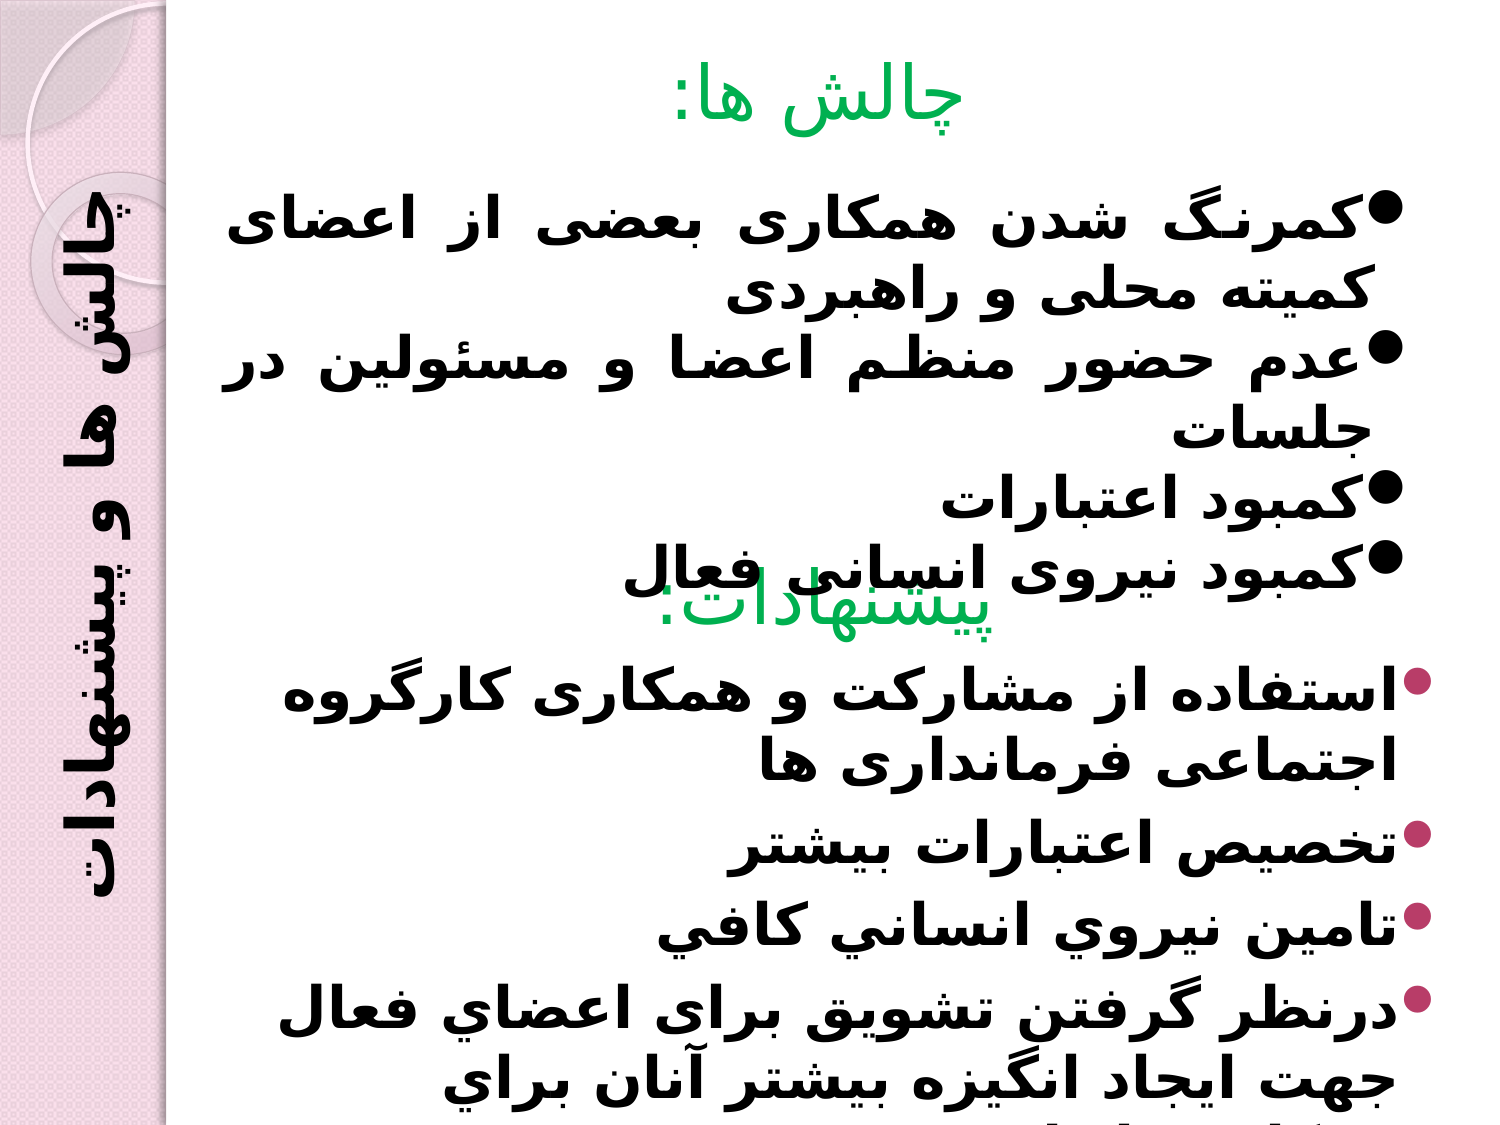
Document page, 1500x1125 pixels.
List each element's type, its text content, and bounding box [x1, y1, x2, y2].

text_box چالش ها و پیشنهادات [0, 25, 175, 1063]
text_box چالش ها: کمرنگ شدن همکاری بعضی از اعضای کمیته محلی و راهبردی عدم حضور منظم اعضا و مسئولین در جلسات کمبود اعتبارات کمبود نیروی انسانی فعال [200, 37, 1450, 608]
list پیشنهادات: استفاده از مشارکت و همکاری کارگروه اجتماعی فرمانداری ها تخصیص اعتبارات بیشتر تامين نيروي انساني كافي درنظر گرفتن تشویق برای اعضاي فعال جهت ايجاد انگیزه بیشتر آنان براي همکاری با طرح [187, 50, 1475, 1088]
